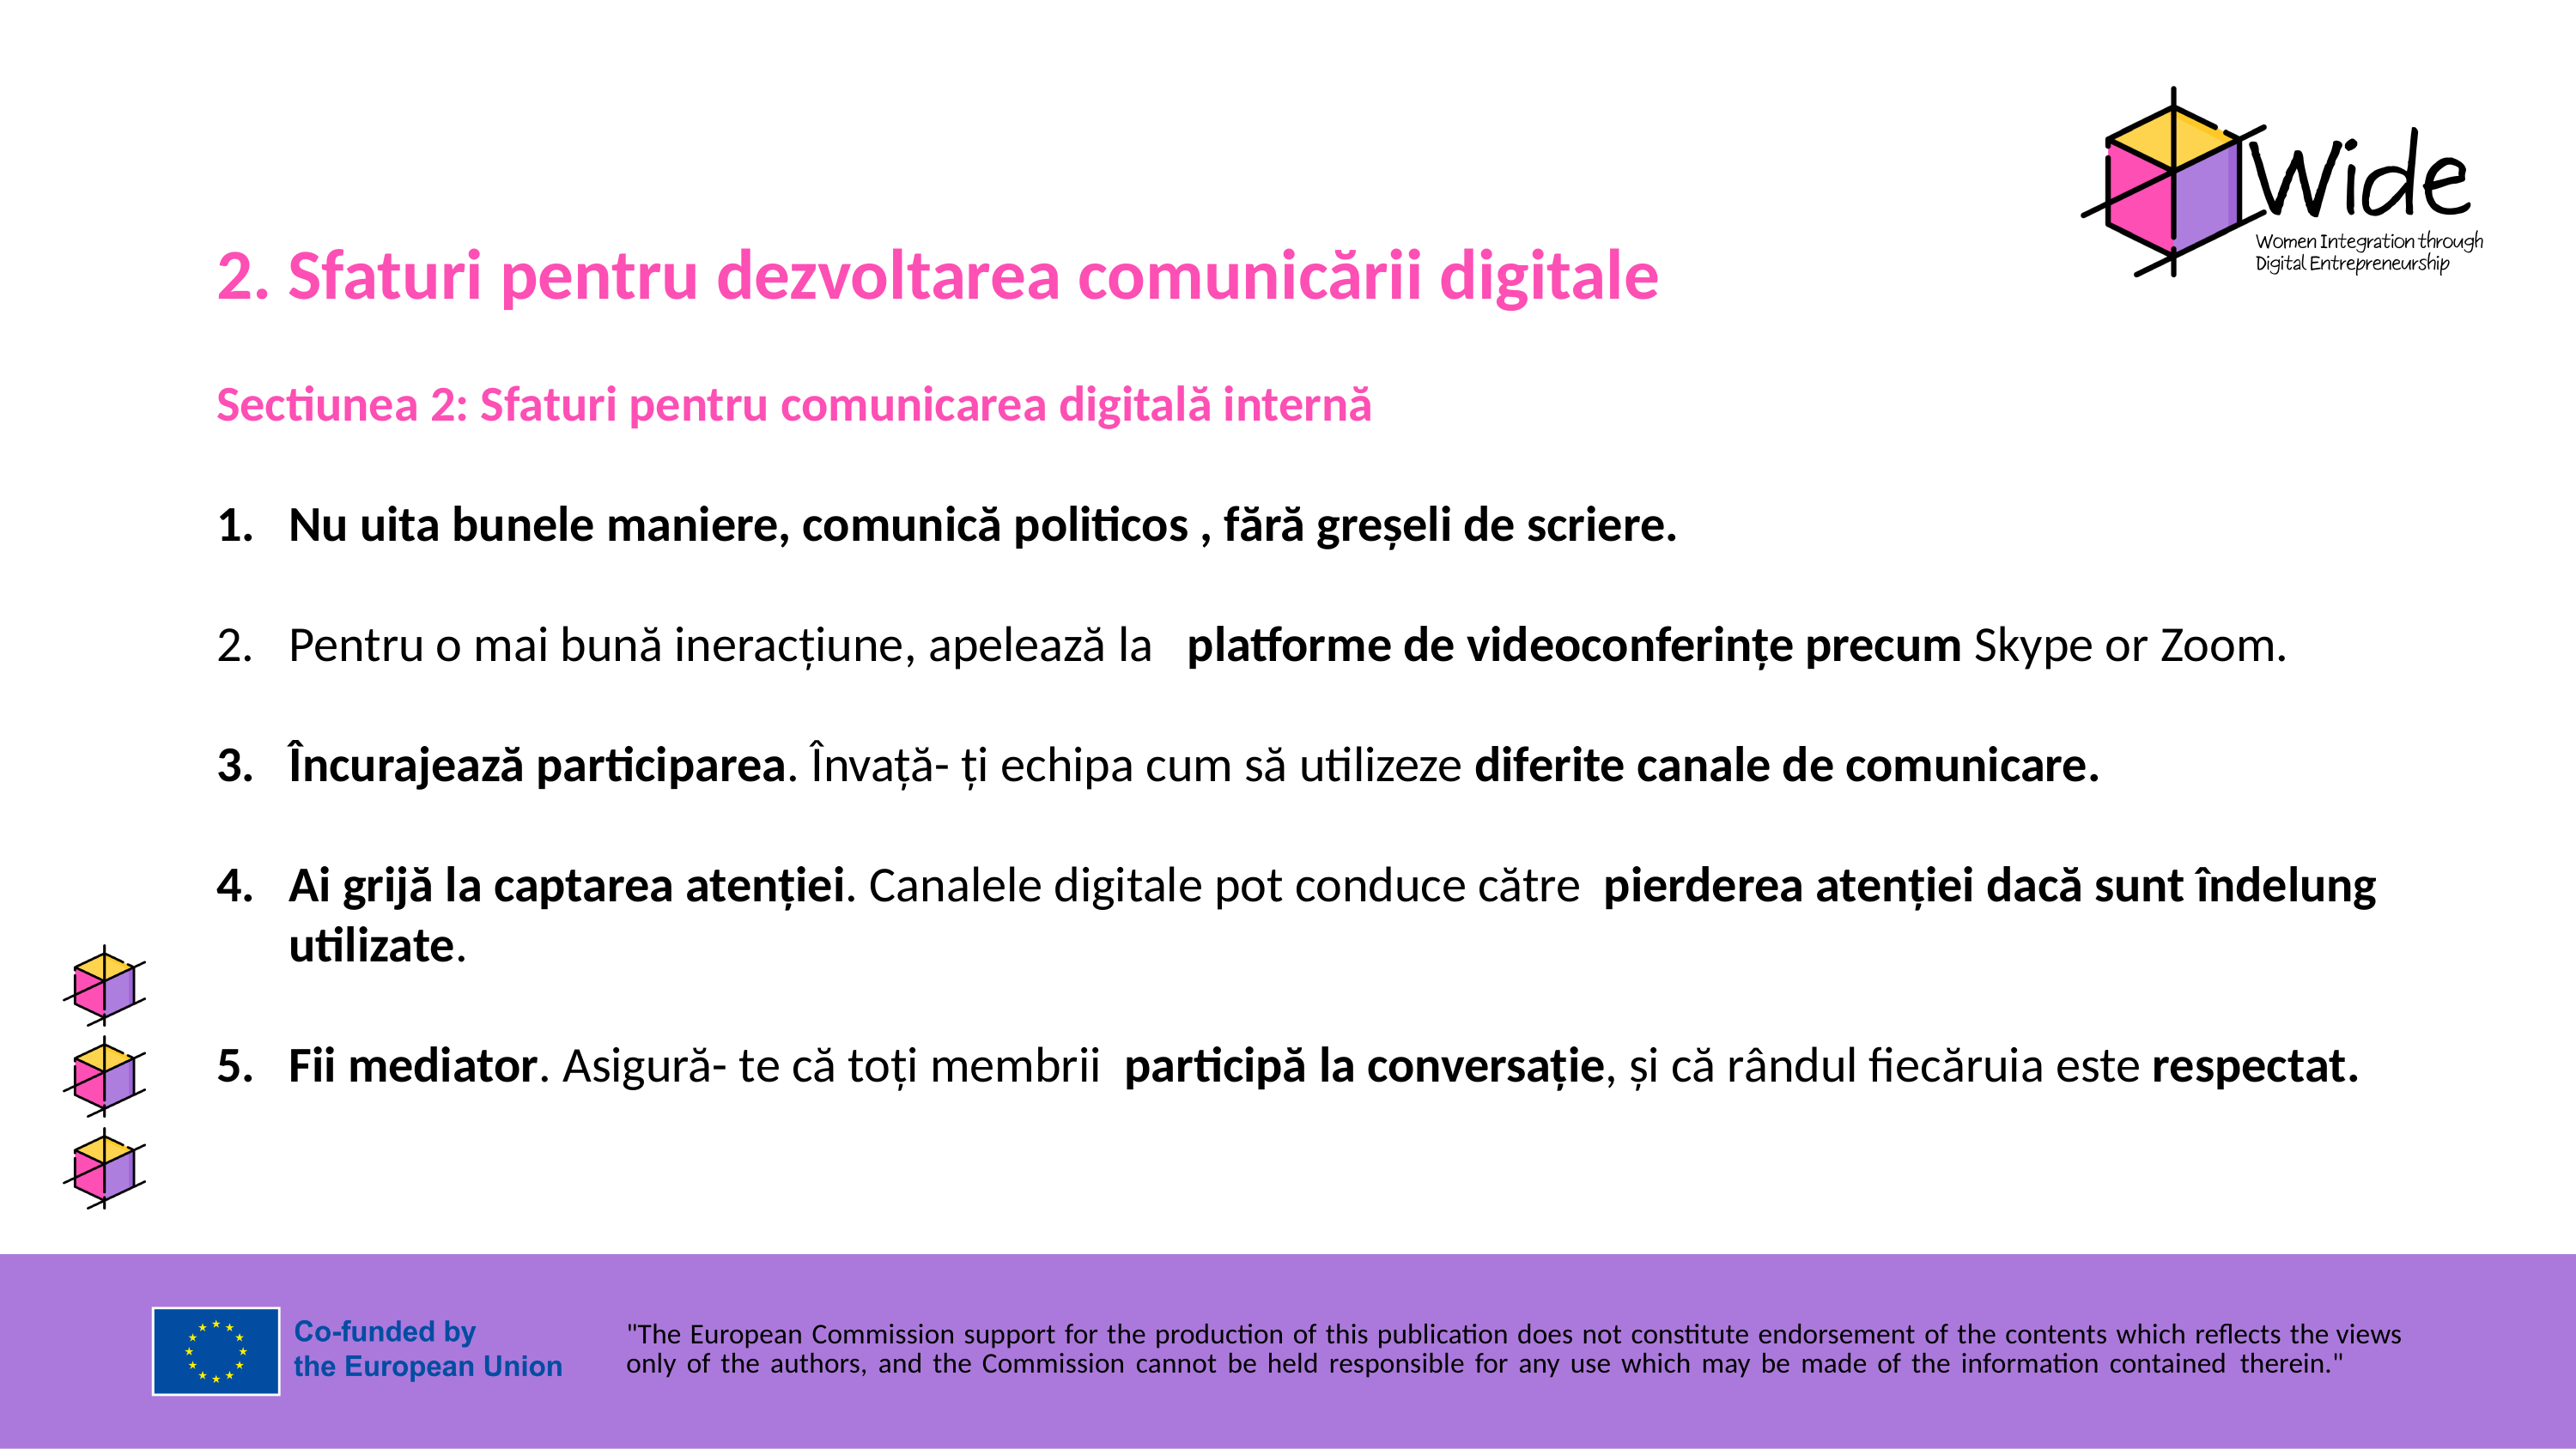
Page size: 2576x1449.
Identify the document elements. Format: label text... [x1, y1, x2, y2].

picture [63, 1127, 146, 1210]
picture [149, 1304, 593, 1399]
text_box Sectiunea 2: Sfaturi pentru comunicarea digitală internă Nu uita bunele maniere, comunică politicos , fără greșeli de scriere. Pentru o mai bună ineracțiune, apelează la platforme de videoconferințe precum Skype or Zoom. Încurajează participarea. Învață- ți echipa cum să utilizeze diferite canale de comunicare. Ai grijă la captarea atenției. Canalele digitale pot conduce către pierderea atenției dacă sunt îndelung utilizate. Fii mediator. Asigură- te că toți membrii participă la conversație, și că rândul fiecăruia este respectat. [204, 364, 2415, 1159]
picture [63, 944, 146, 1027]
picture [63, 1035, 146, 1118]
picture [2017, 27, 2552, 336]
text_box 2. Sfaturi pentru dezvoltarea comunicării digitale [204, 221, 1836, 320]
